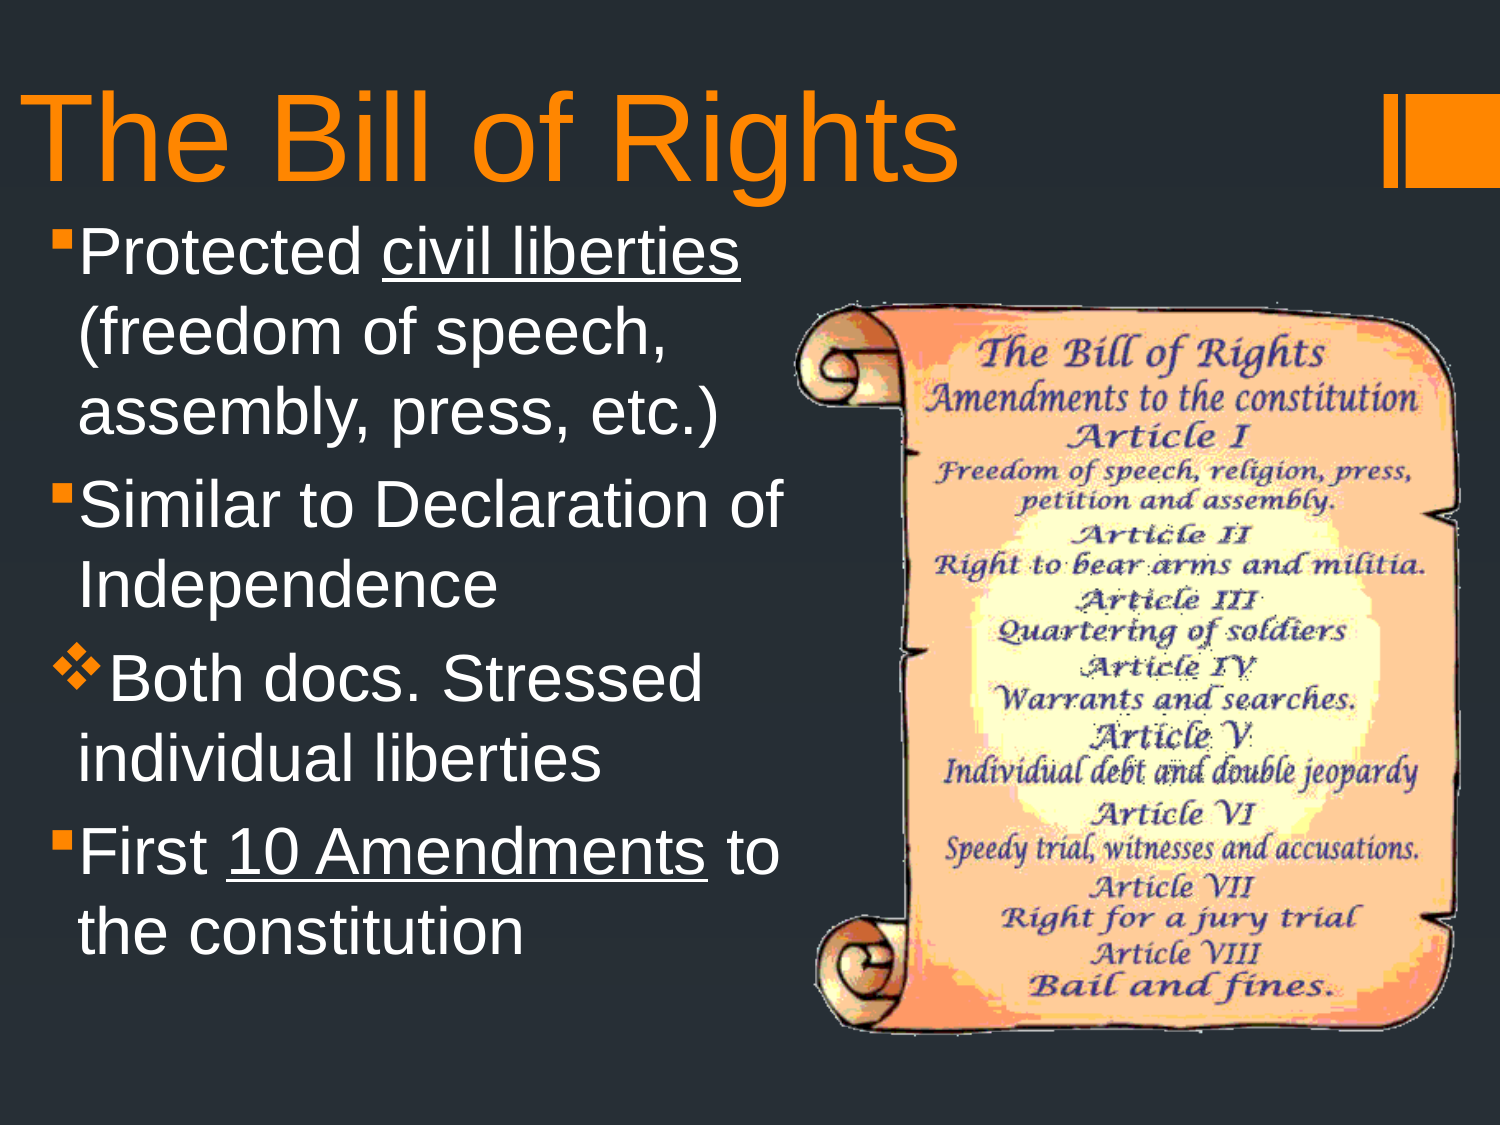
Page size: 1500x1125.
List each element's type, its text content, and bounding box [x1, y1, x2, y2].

list Protected civil liberties (freedom of speech, assembly, press, etc.) Similar to Declaration of Independence Both docs. Stressed individual liberties First 10 Amendments to the constitution [24, 200, 850, 1125]
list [791, 299, 1467, 1041]
title The Bill of Rights [3, 24, 1204, 215]
